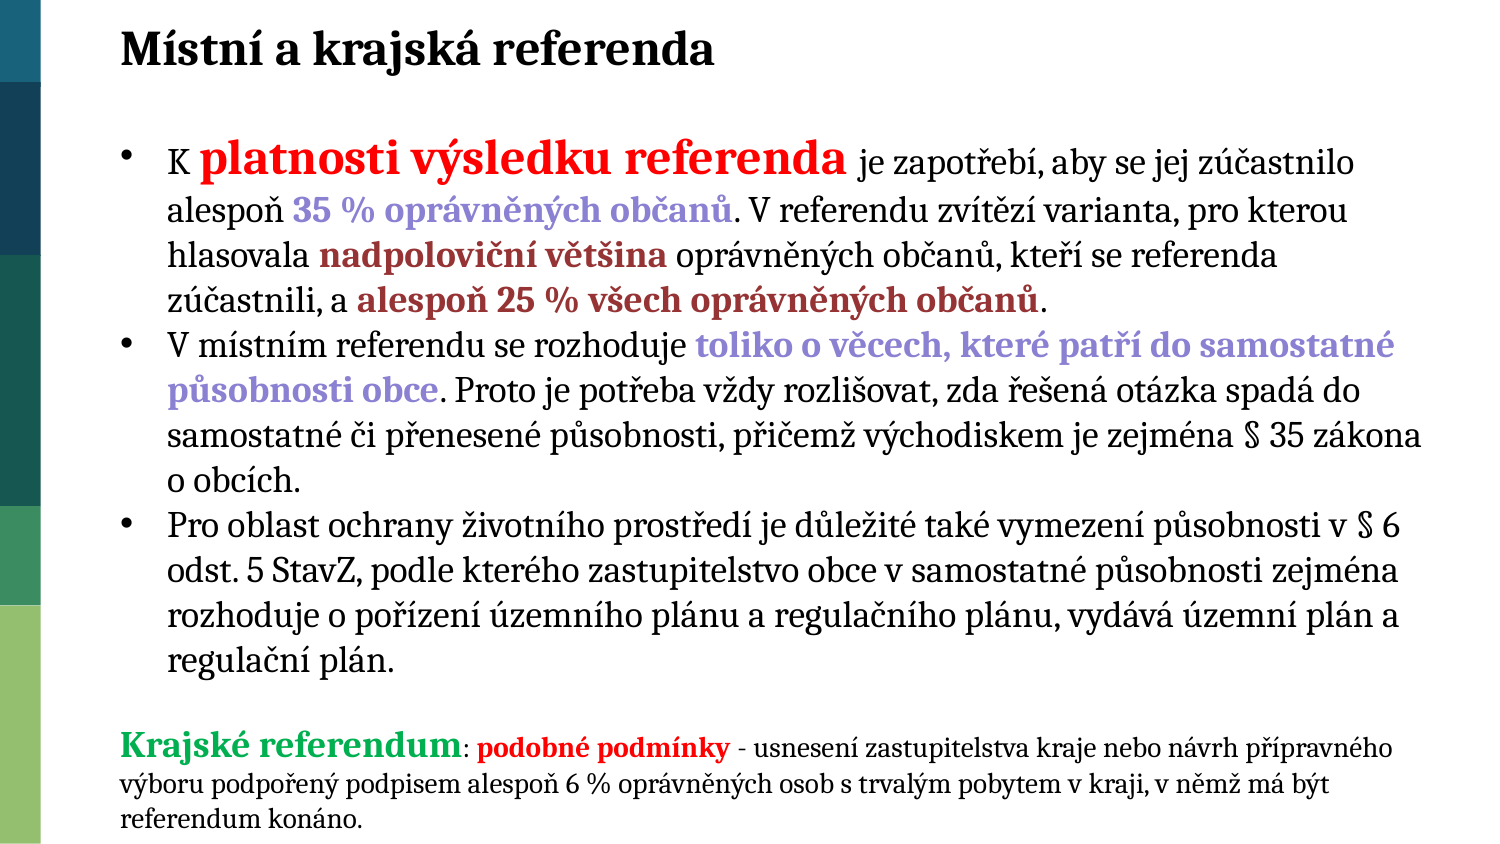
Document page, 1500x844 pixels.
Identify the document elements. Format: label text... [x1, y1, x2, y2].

text_box Místní a krajská referenda K platnosti výsledku referenda je zapotřebí, aby se jej zúčastnilo alespoň 35 % oprávněných občanů. V referendu zvítězí varianta, pro kterou hlasovala nadpoloviční většina oprávněných občanů, kteří se referenda zúčastnili, a alespoň 25 % všech oprávněných občanů. V místním referendu se rozhoduje toliko o věcech, které patří do samostatné působnosti obce. Proto je potřeba vždy rozlišovat, zda řešená otázka spadá do samostatné či přenesené působnosti, přičemž východiskem je zejména § 35 zákona o obcích. Pro oblast ochrany životního prostředí je důležité také vymezení působnosti v § 6 odst. 5 StavZ, podle kterého zastupitelstvo obce v samostatné působnosti zejména rozhoduje o pořízení územního plánu a regulačního plánu, vydává územní plán a regulační plán. Krajské referendum: podobné podmínky - usnesení zastupitelstva kraje nebo návrh přípravného výboru podpořený podpisem alespoň 6 % oprávněných osob s trvalým pobytem v kraji, v němž má být referendum konáno. [105, 0, 1457, 110]
text_box [106, 142, 1457, 844]
